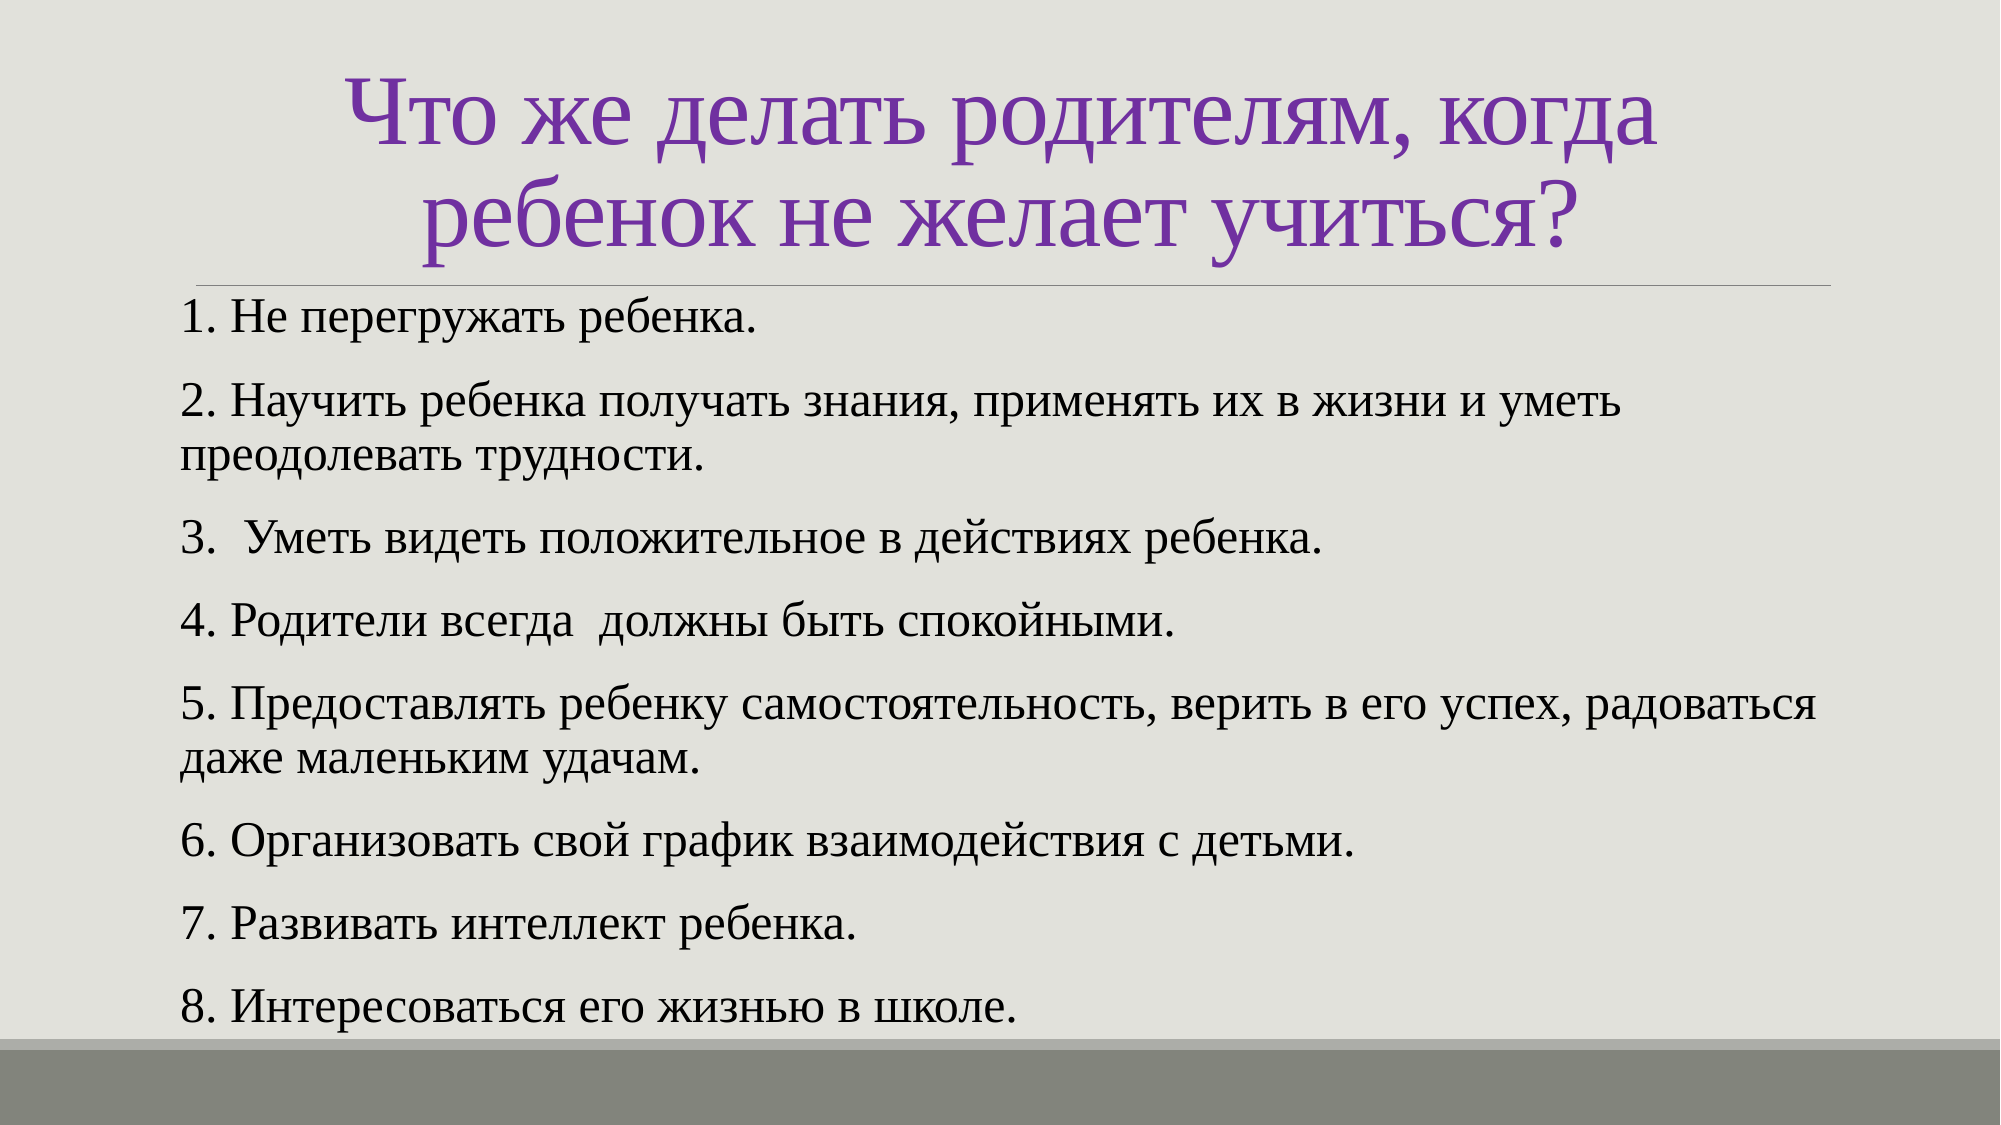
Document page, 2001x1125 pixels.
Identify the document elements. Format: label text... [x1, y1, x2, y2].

list 1. Не перегружать ребенка. 2. Научить ребенка получать знания, применять их в жизни и уметь преодолевать трудности. 3. Уметь видеть положительное в действиях ребенка. 4. Родители всегда должны быть спокойными. 5. Предоставлять ребенку самостоятельность, верить в его успех, радоваться даже маленьким удачам. 6. Организовать свой график взаимодействия с детьми. 7. Развивать интеллект ребенка. 8. Интересоваться его жизнью в школе. [180, 282, 1830, 943]
title Что же делать родителям, когда ребенок не желает учиться? [176, 36, 1827, 275]
